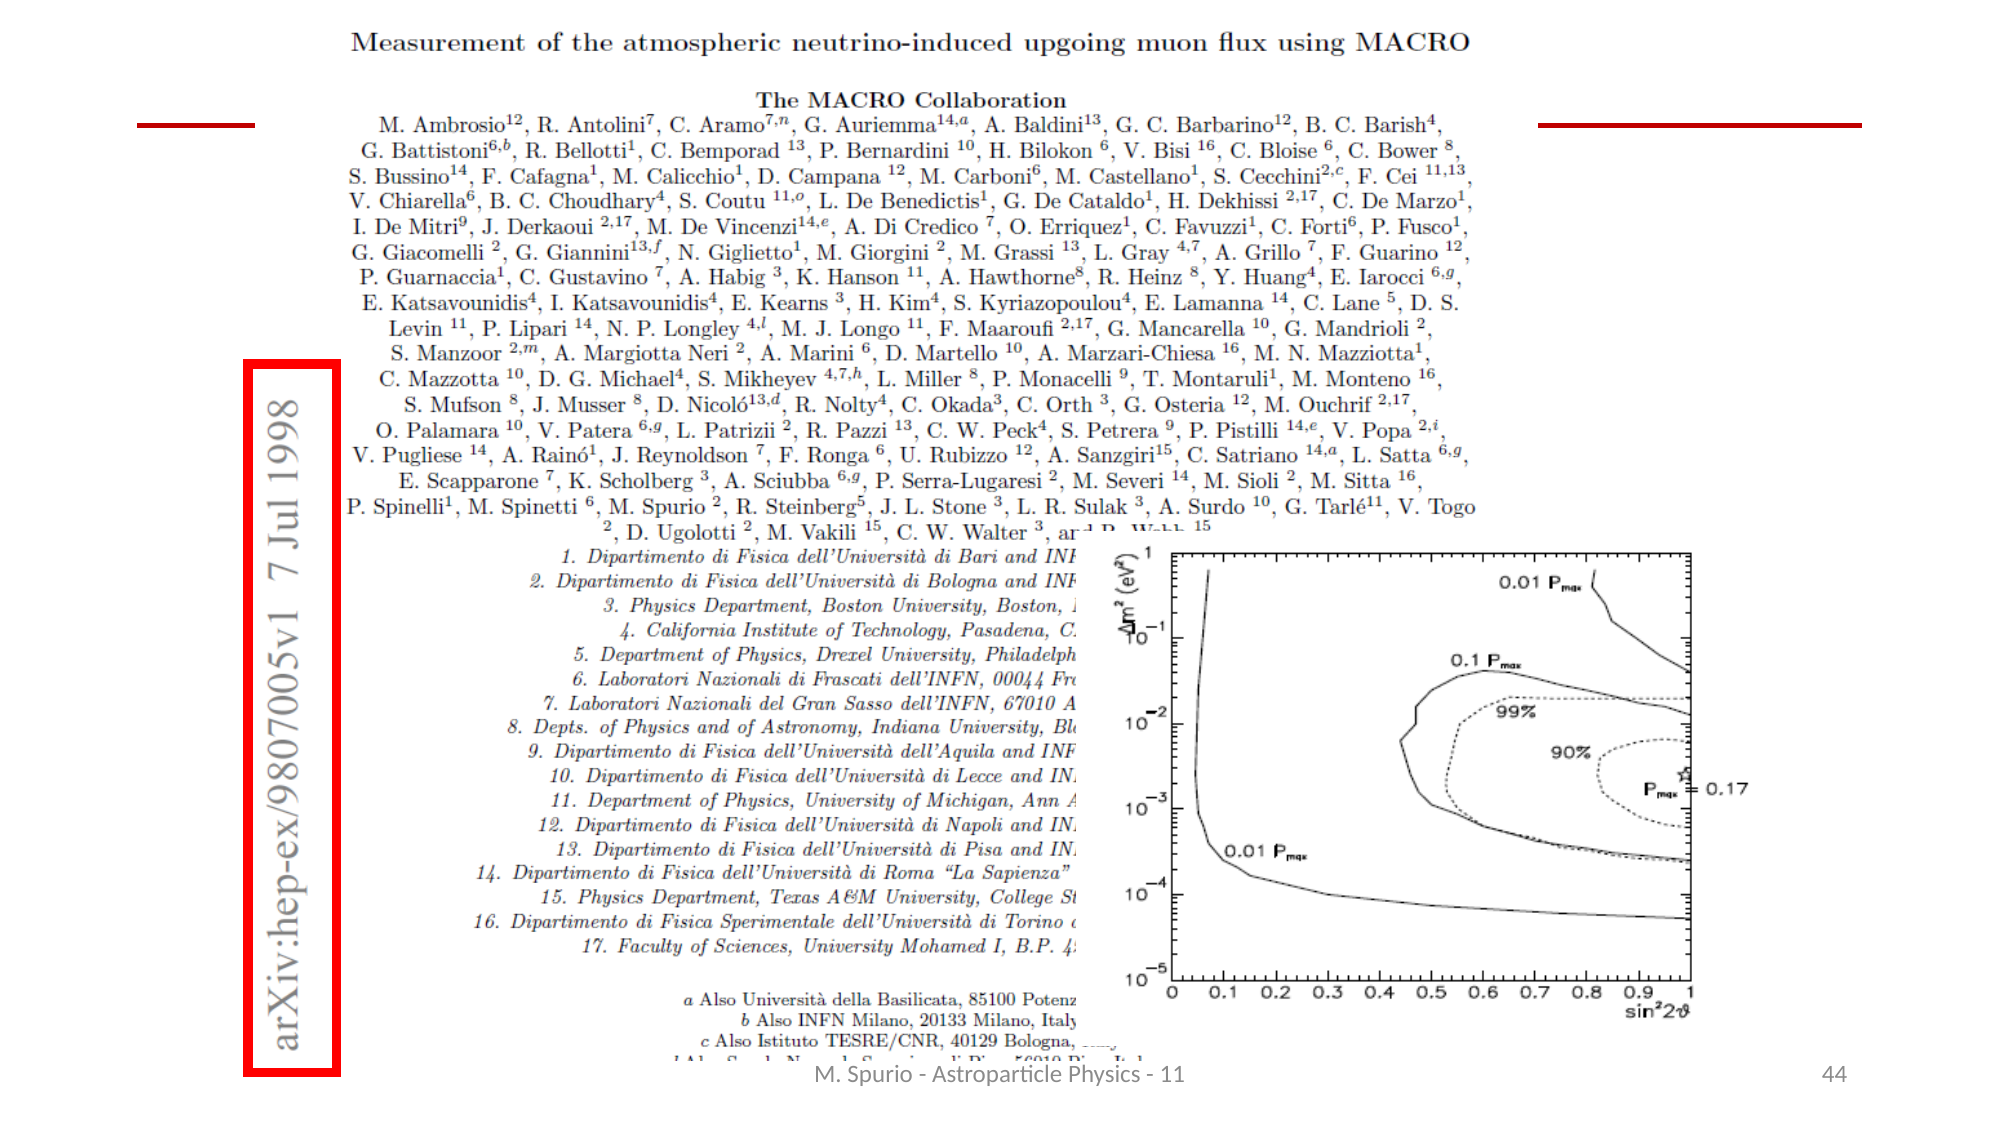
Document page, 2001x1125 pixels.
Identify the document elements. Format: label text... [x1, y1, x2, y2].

text_box [247, 363, 338, 1074]
slide_number 44 [1412, 1042, 1863, 1103]
picture [255, 1, 1768, 1061]
footer M. Spurio - Astroparticle Physics - 11 [662, 1061, 1338, 1103]
